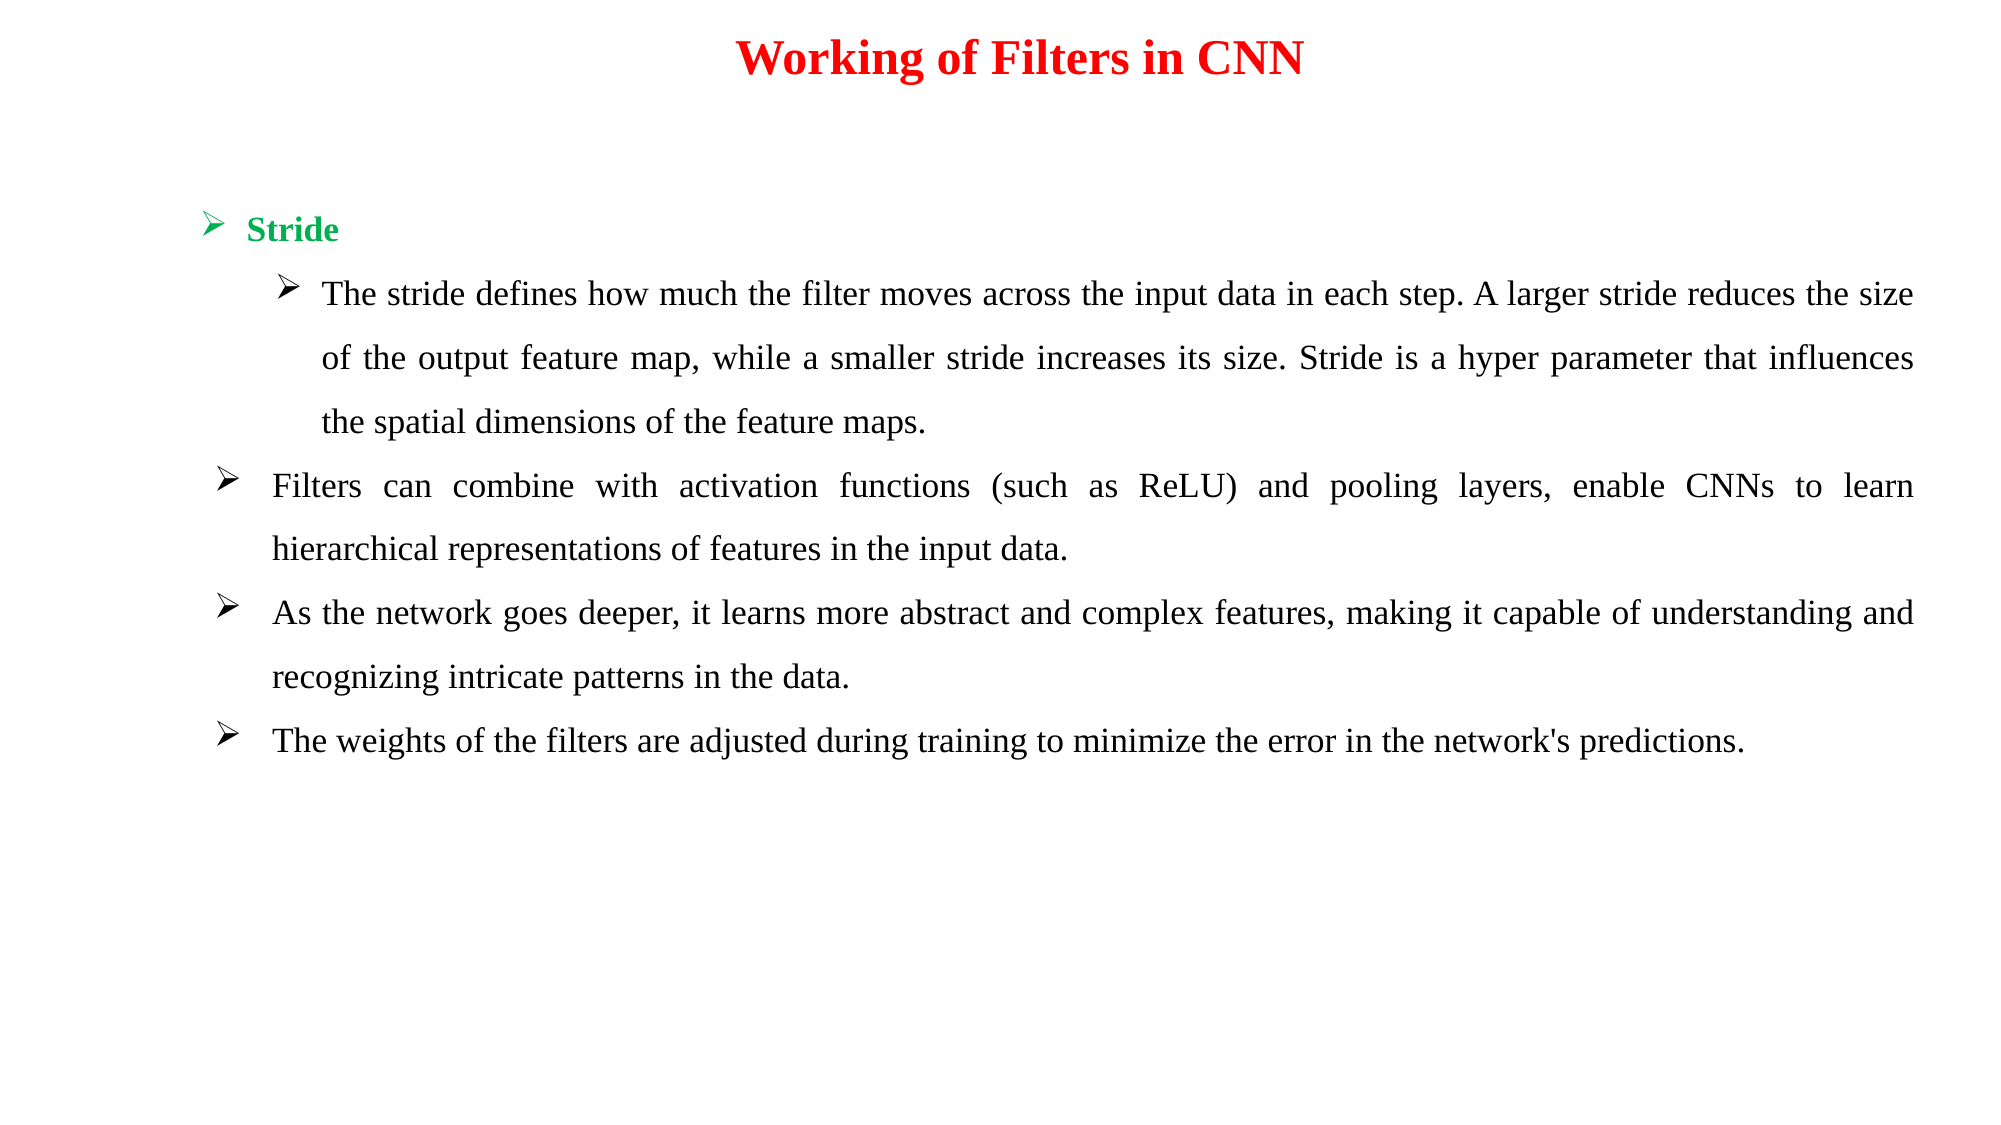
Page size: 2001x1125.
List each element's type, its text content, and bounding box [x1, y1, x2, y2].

text_box Stride The stride defines how much the filter moves across the input data in each step. A larger stride reduces the size of the output feature map, while a smaller stride increases its size. Stride is a hyper parameter that influences the spatial dimensions of the feature maps. Filters can combine with activation functions (such as ReLU) and pooling layers, enable CNNs to learn hierarchical representations of features in the input data. As the network goes deeper, it learns more abstract and complex features, making it capable of understanding and recognizing intricate patterns in the data. The weights of the filters are adjusted during training to minimize the error in the network's predictions. [109, 177, 1931, 767]
text_box Working of Filters in CNN [270, 23, 1771, 127]
